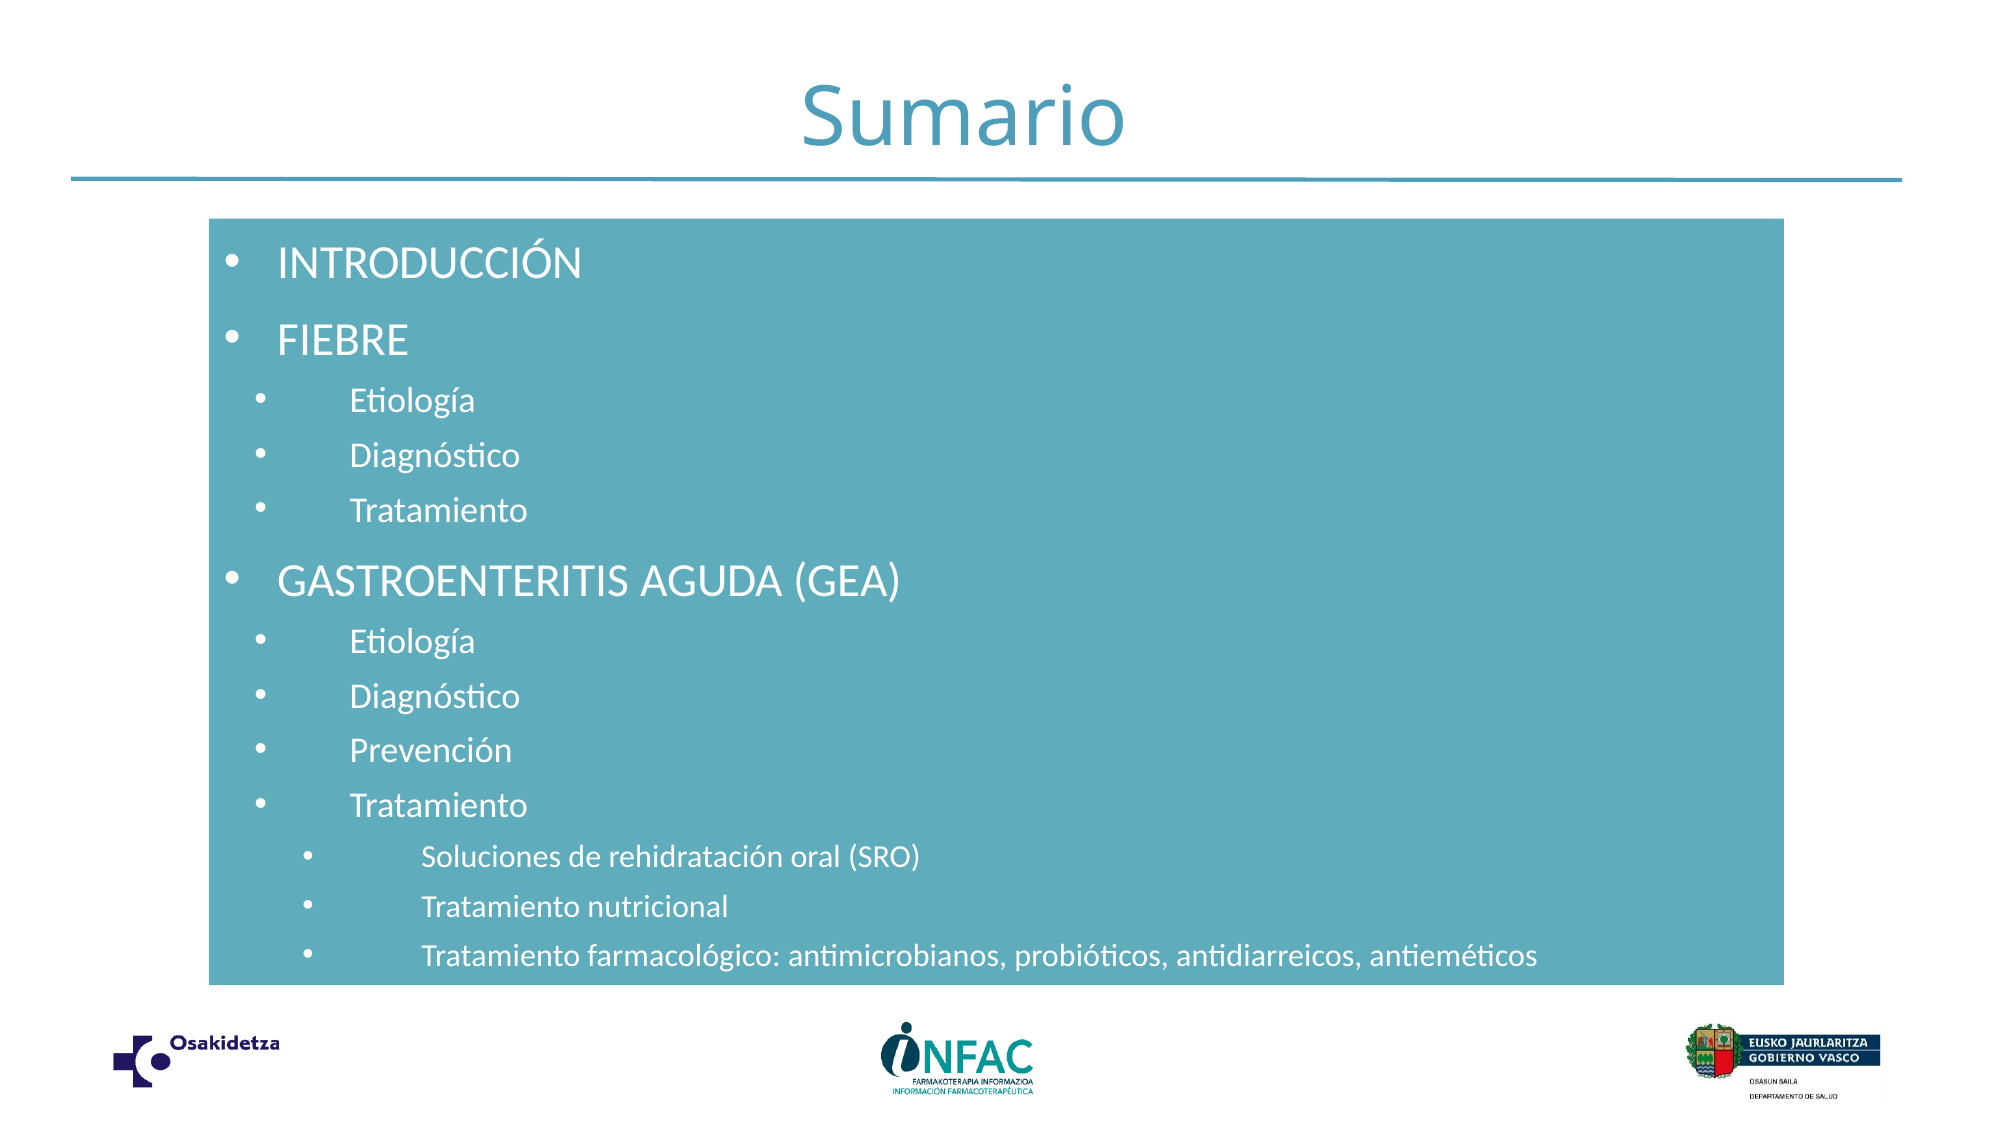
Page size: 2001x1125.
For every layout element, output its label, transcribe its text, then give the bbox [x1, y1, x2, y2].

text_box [101, 1014, 1883, 1110]
title Sumario [101, 58, 1827, 177]
text_box INTRODUCCIÓN FIEBRE Etiología Diagnóstico Tratamiento GASTROENTERITIS AGUDA (GEA) Etiología Diagnóstico Prevención Tratamiento Soluciones de rehidratación oral (SRO) Tratamiento nutricional Tratamiento farmacológico: antimicrobianos, probióticos, antidiarreicos, antieméticos [209, 218, 1784, 986]
